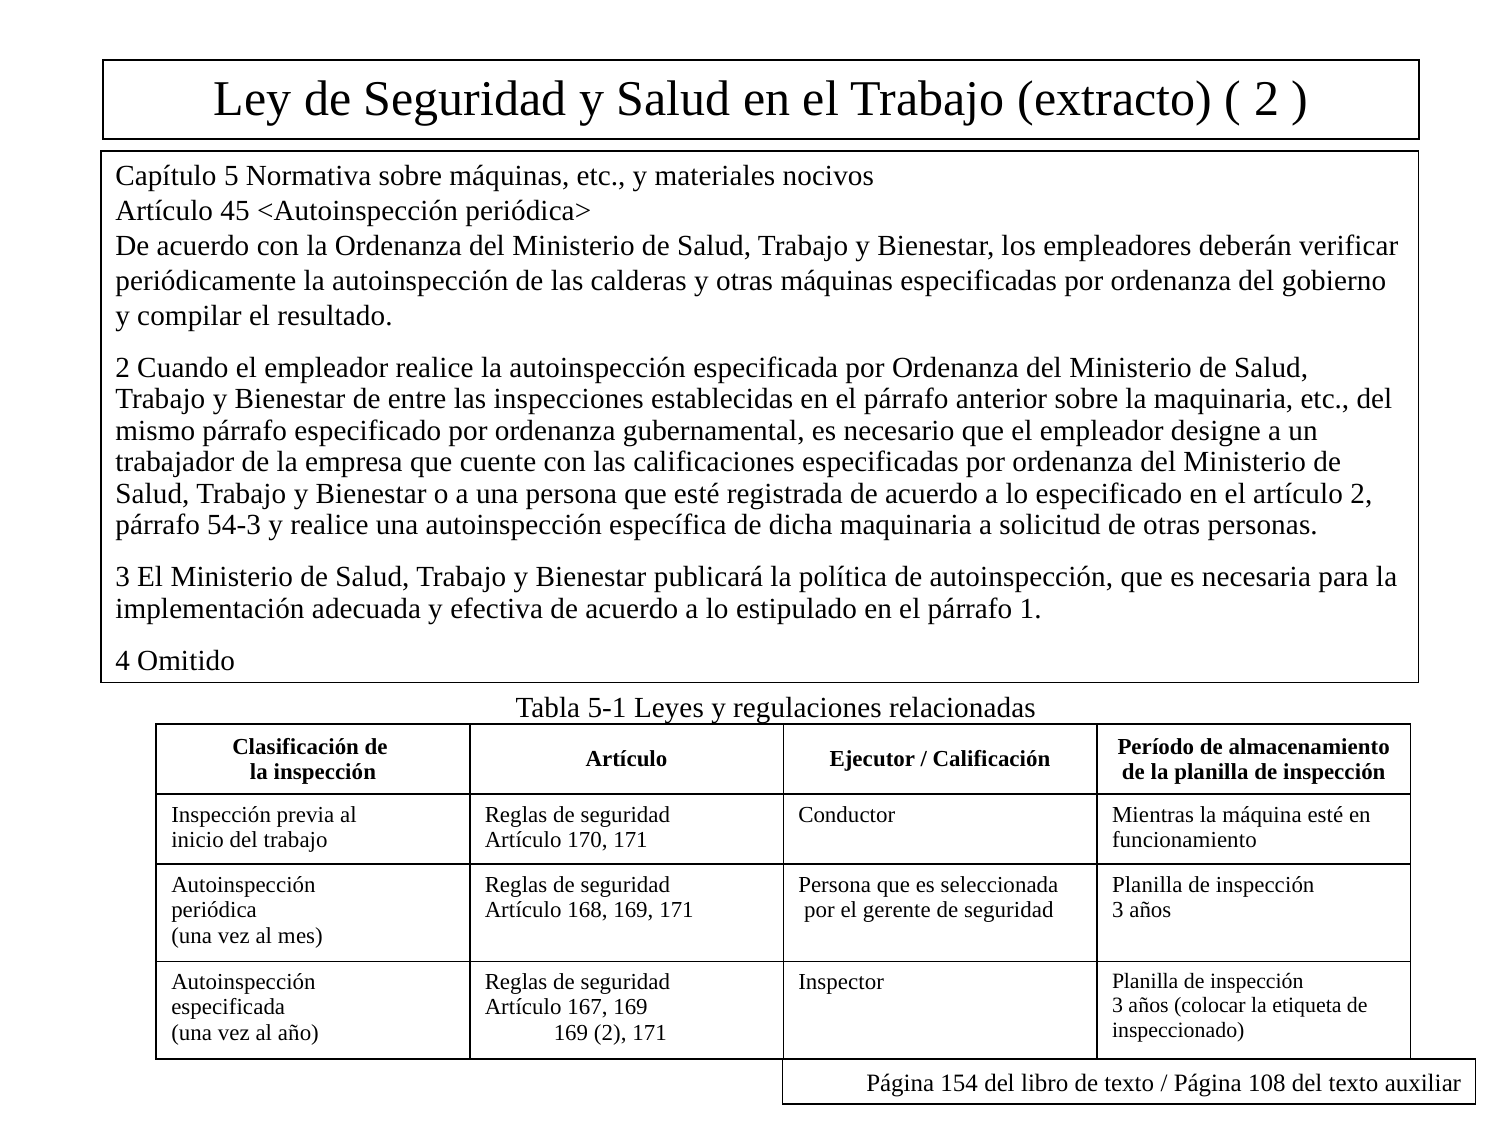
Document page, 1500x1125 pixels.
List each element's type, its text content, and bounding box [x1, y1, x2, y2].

text_box Página 154 del libro de texto / Página 108 del texto auxiliar [782, 1059, 1476, 1104]
table_header Período de almacenamiento de la planilla de inspección [1098, 725, 1410, 793]
picture [362, 759, 1202, 1060]
table_cell Inspección previa al inicio del trabajo [157, 795, 362, 863]
text_box Capítulo 5 Normativa sobre máquinas, etc., y materiales nocivos Artículo 45 <Autoinspección periódica> De acuerdo con la Ordenanza del Ministerio de Salud, Trabajo y Bienestar, los empleadores deberán verificar periódicamente la autoinspección de las calderas y otras máquinas especificadas por ordenanza del gobierno y compilar el resultado. 2 Cuando el empleador realice la autoinspección especificada por Ordenanza del Ministerio de Salud, Trabajo y Bienestar de entre las inspecciones establecidas en el párrafo anterior sobre la maquinaria, etc., del mismo párrafo especificado por ordenanza gubernamental, es necesario que el empleador designe a un trabajador de la empresa que cuente con las calificaciones especificadas por ordenanza del Ministerio de Salud, Trabajo y Bienestar o a una persona que esté registrada de acuerdo a lo especificado en el artículo 2, párrafo 54-3 y realice una autoinspección específica de dicha maquinaria a solicitud de otras personas. 3 El Ministerio de Salud, Trabajo y Bienestar publicará la política de autoinspección, que es necesaria para la implementación adecuada y efectiva de acuerdo a lo estipulado en el párrafo 1. 4 Omitido [100, 151, 1419, 683]
table_cell Mientras la máquina esté en funcionamiento [1202, 795, 1410, 863]
table_cell Planilla de inspección 3 años (colocar la etiqueta de inspeccionado) [1202, 962, 1410, 1058]
title Ley de Seguridad y Salud en el Trabajo (extracto) ( 2 ) [102, 59, 1420, 140]
table_cell Autoinspección especificada (una vez al año) [157, 962, 362, 1058]
table_cell Planilla de inspección 3 años [1202, 865, 1410, 961]
table_header Ejecutor / Calificación [784, 725, 1096, 759]
text_box Tabla 5-1 Leyes y regulaciones relacionadas [103, 683, 1420, 730]
table_header Clasificación de la inspección [157, 725, 469, 793]
table_header Artículo [471, 725, 783, 759]
table_cell Autoinspección periódica (una vez al mes) [157, 865, 362, 961]
